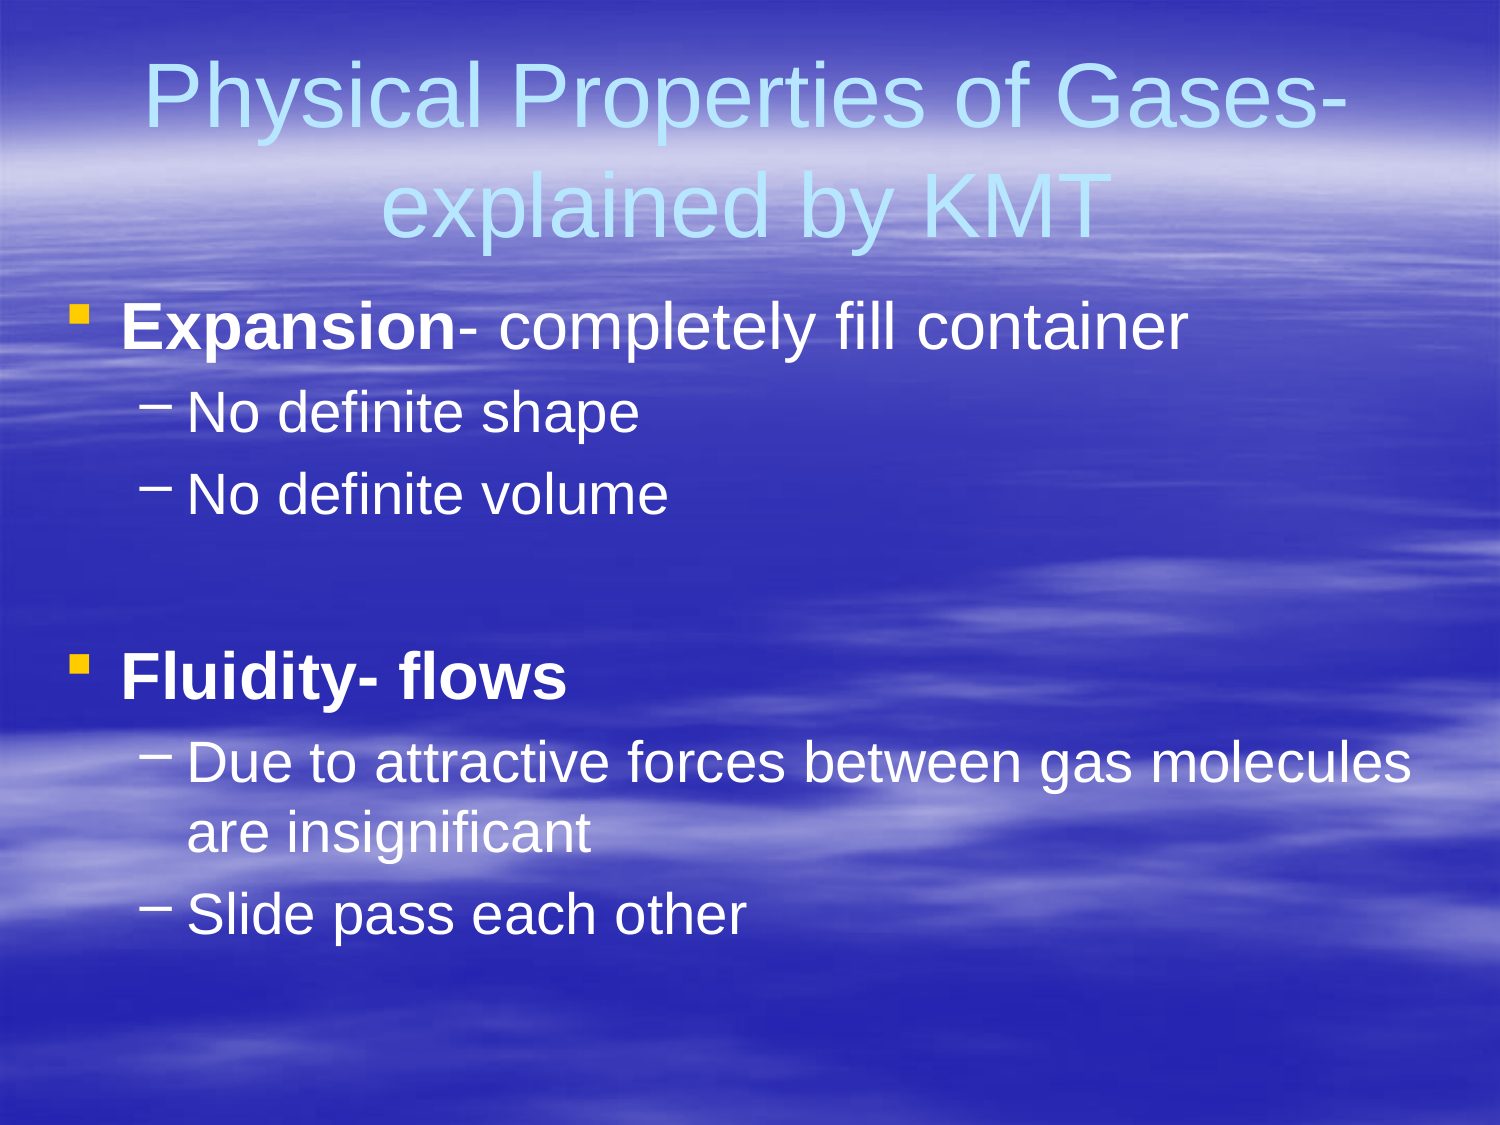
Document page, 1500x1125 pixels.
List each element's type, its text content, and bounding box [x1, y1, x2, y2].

list Expansion- completely fill container No definite shape No definite volume Fluidity- flows Due to attractive forces between gas molecules are insignificant Slide pass each other [49, 274, 1451, 1001]
title Physical Properties of Gases- explained by KMT [49, 37, 1446, 256]
